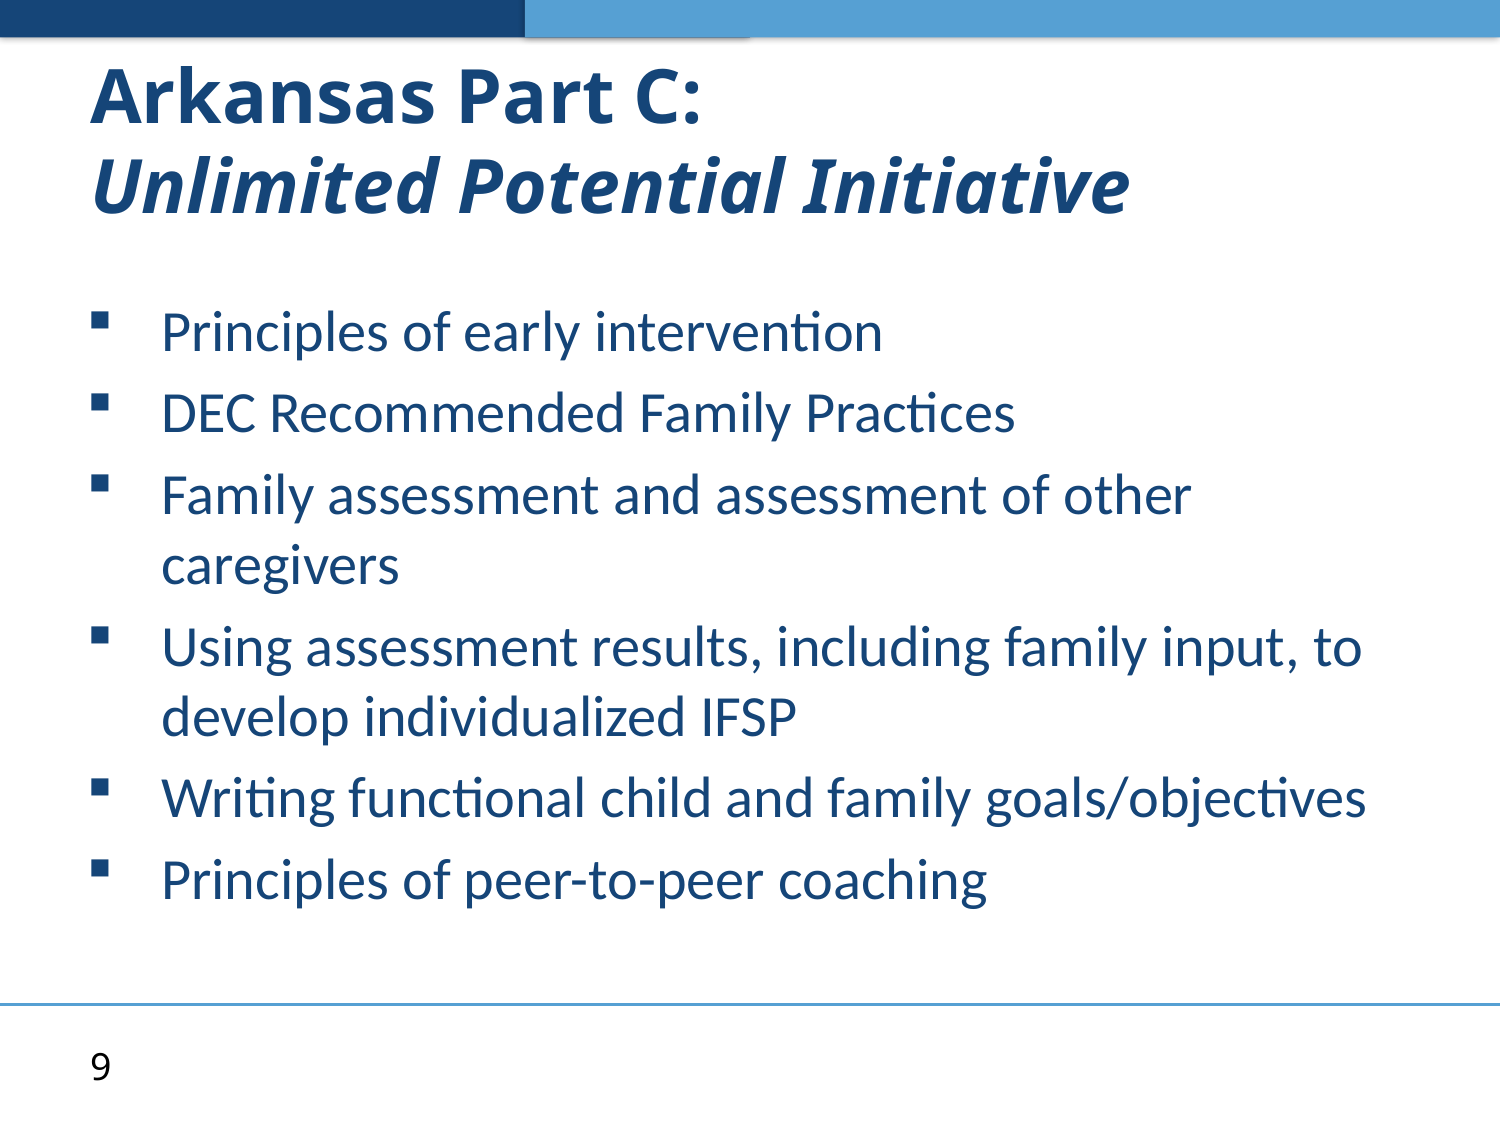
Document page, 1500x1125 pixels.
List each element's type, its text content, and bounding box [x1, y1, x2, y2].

list Principles of early intervention DEC Recommended Family Practices Family assessment and assessment of other caregivers Using assessment results, including family input, to develop individualized IFSP Writing functional child and family goals/objectives Principles of peer-to-peer coaching [71, 285, 1422, 986]
slide_number 9 [75, 1038, 425, 1098]
title Arkansas Part C: Unlimited Potential Initiative [74, 44, 1426, 234]
